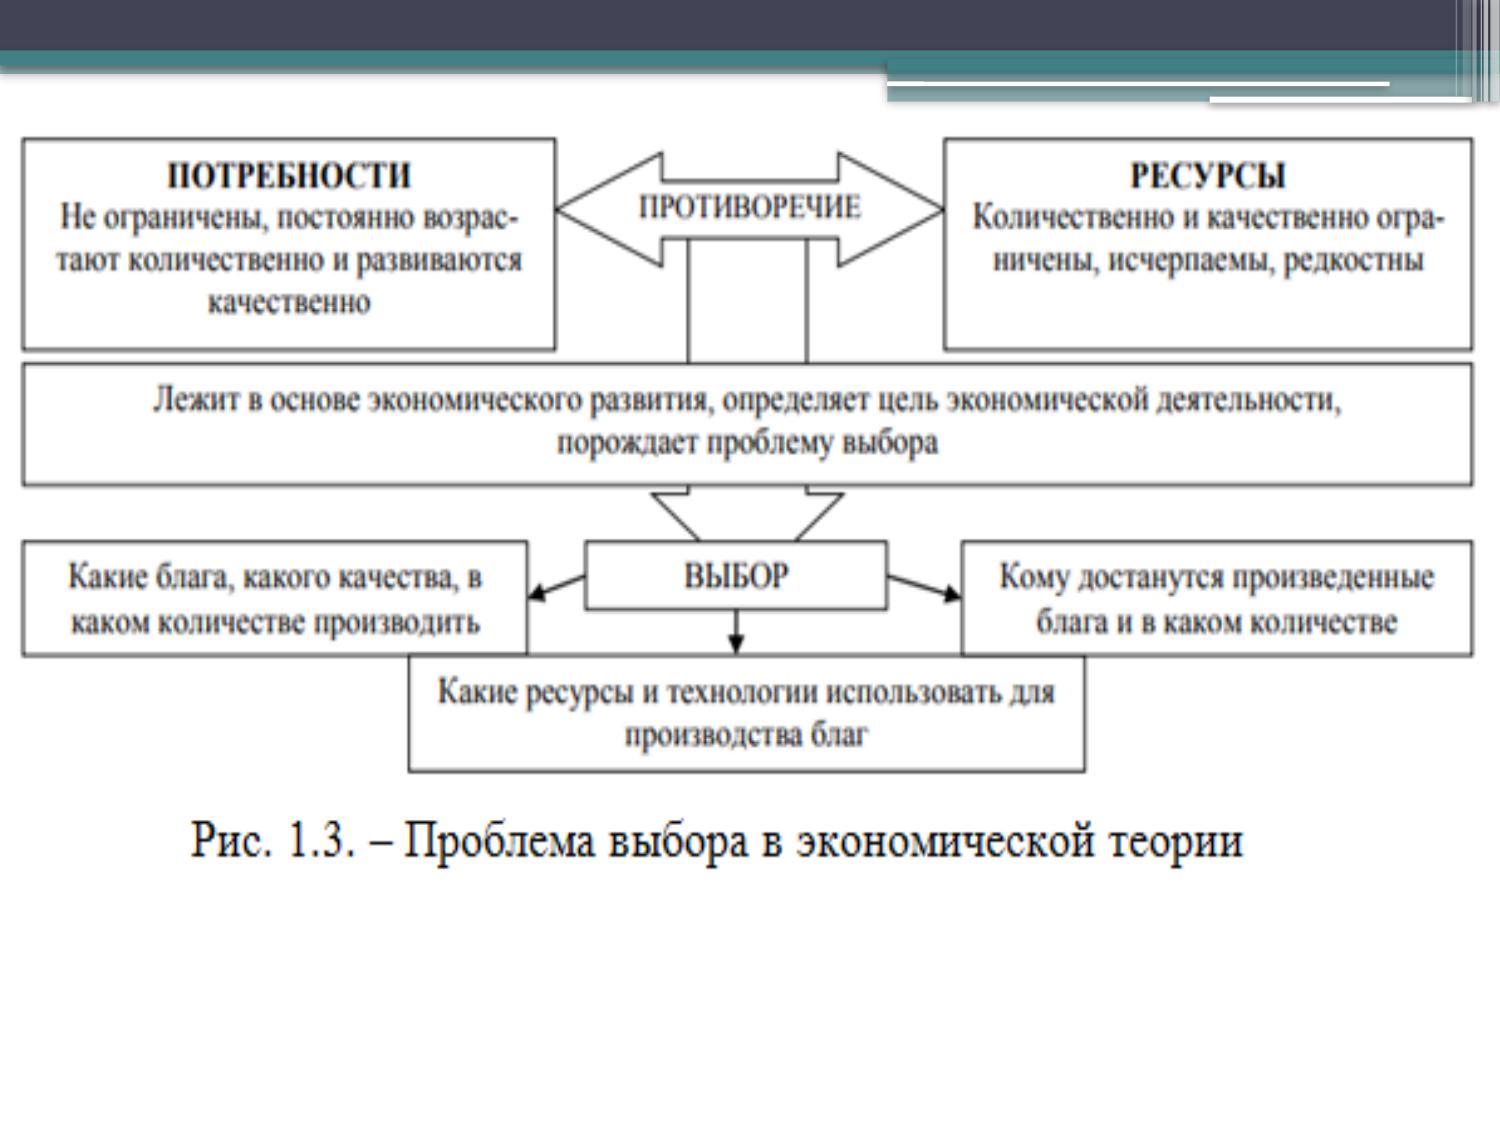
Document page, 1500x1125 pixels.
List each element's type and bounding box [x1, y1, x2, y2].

list [0, 116, 1499, 906]
